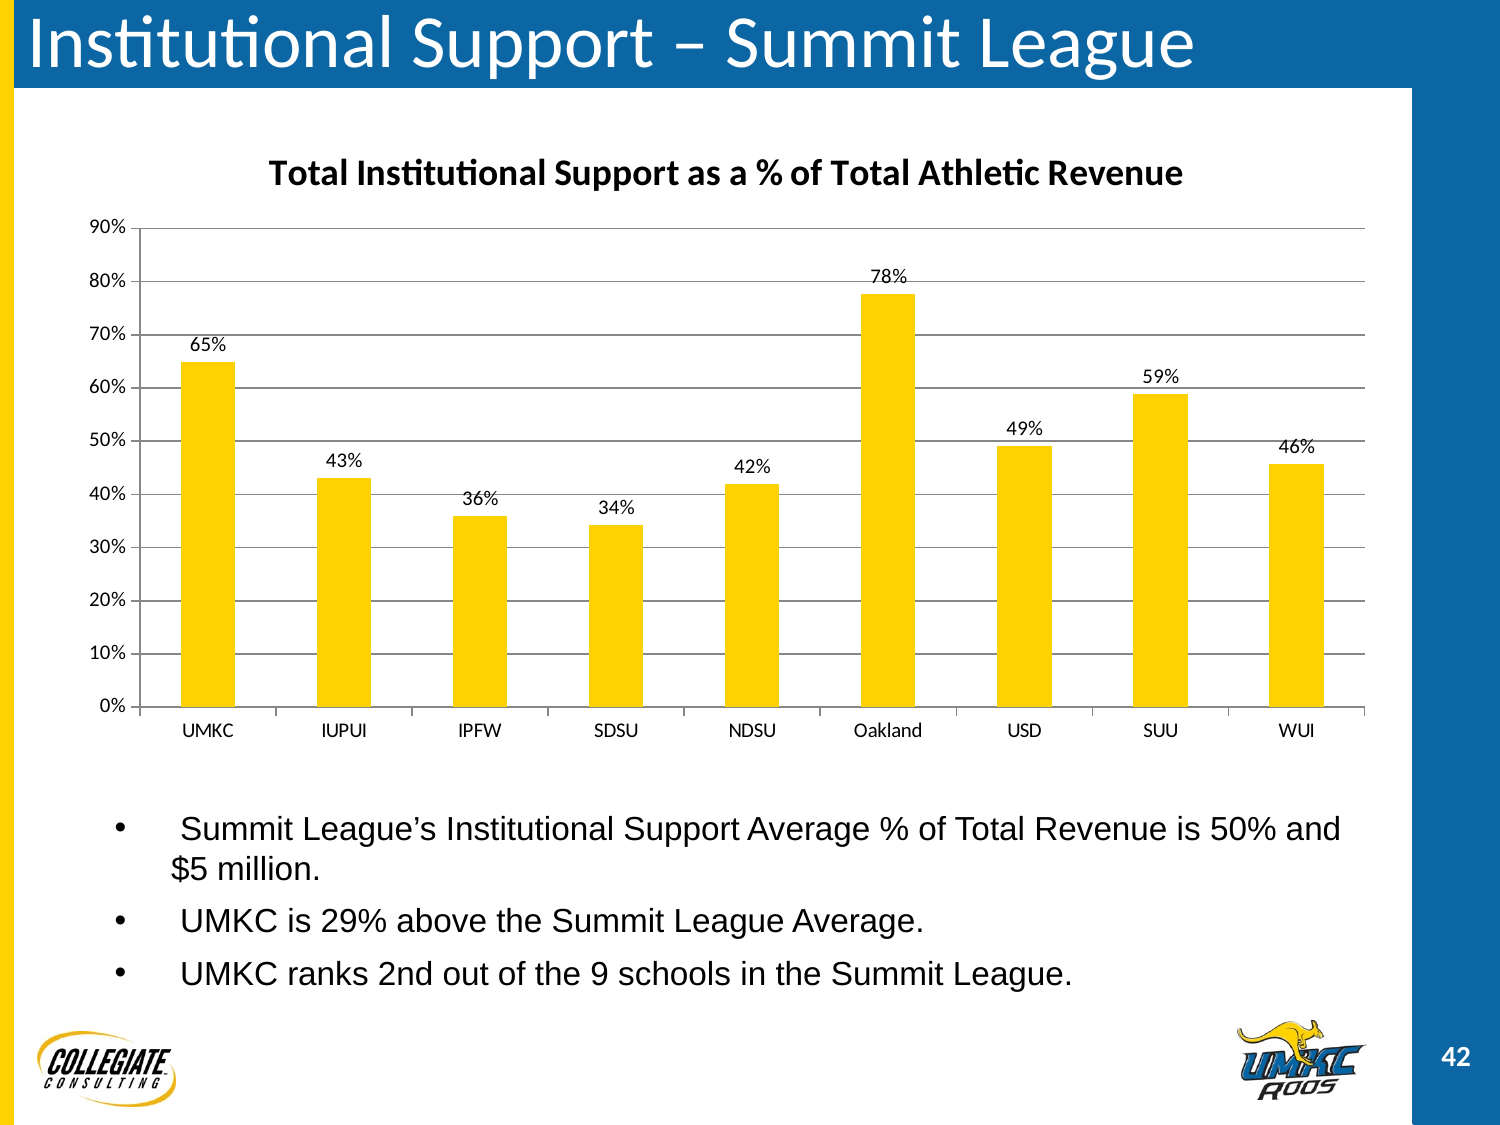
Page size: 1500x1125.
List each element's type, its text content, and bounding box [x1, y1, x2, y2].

chart [62, 124, 1392, 756]
title Institutional Support – Summit League [12, 0, 1500, 76]
slide_number 42 [1412, 1025, 1500, 1085]
text_box Summit League’s Institutional Support Average % of Total Revenue is 50% and $5 million. UMKC is 29% above the Summit League Average. UMKC ranks 2nd out of the 9 schools in the Summit League. [99, 799, 1388, 1000]
picture [37, 1031, 176, 1107]
picture [1237, 1020, 1367, 1100]
